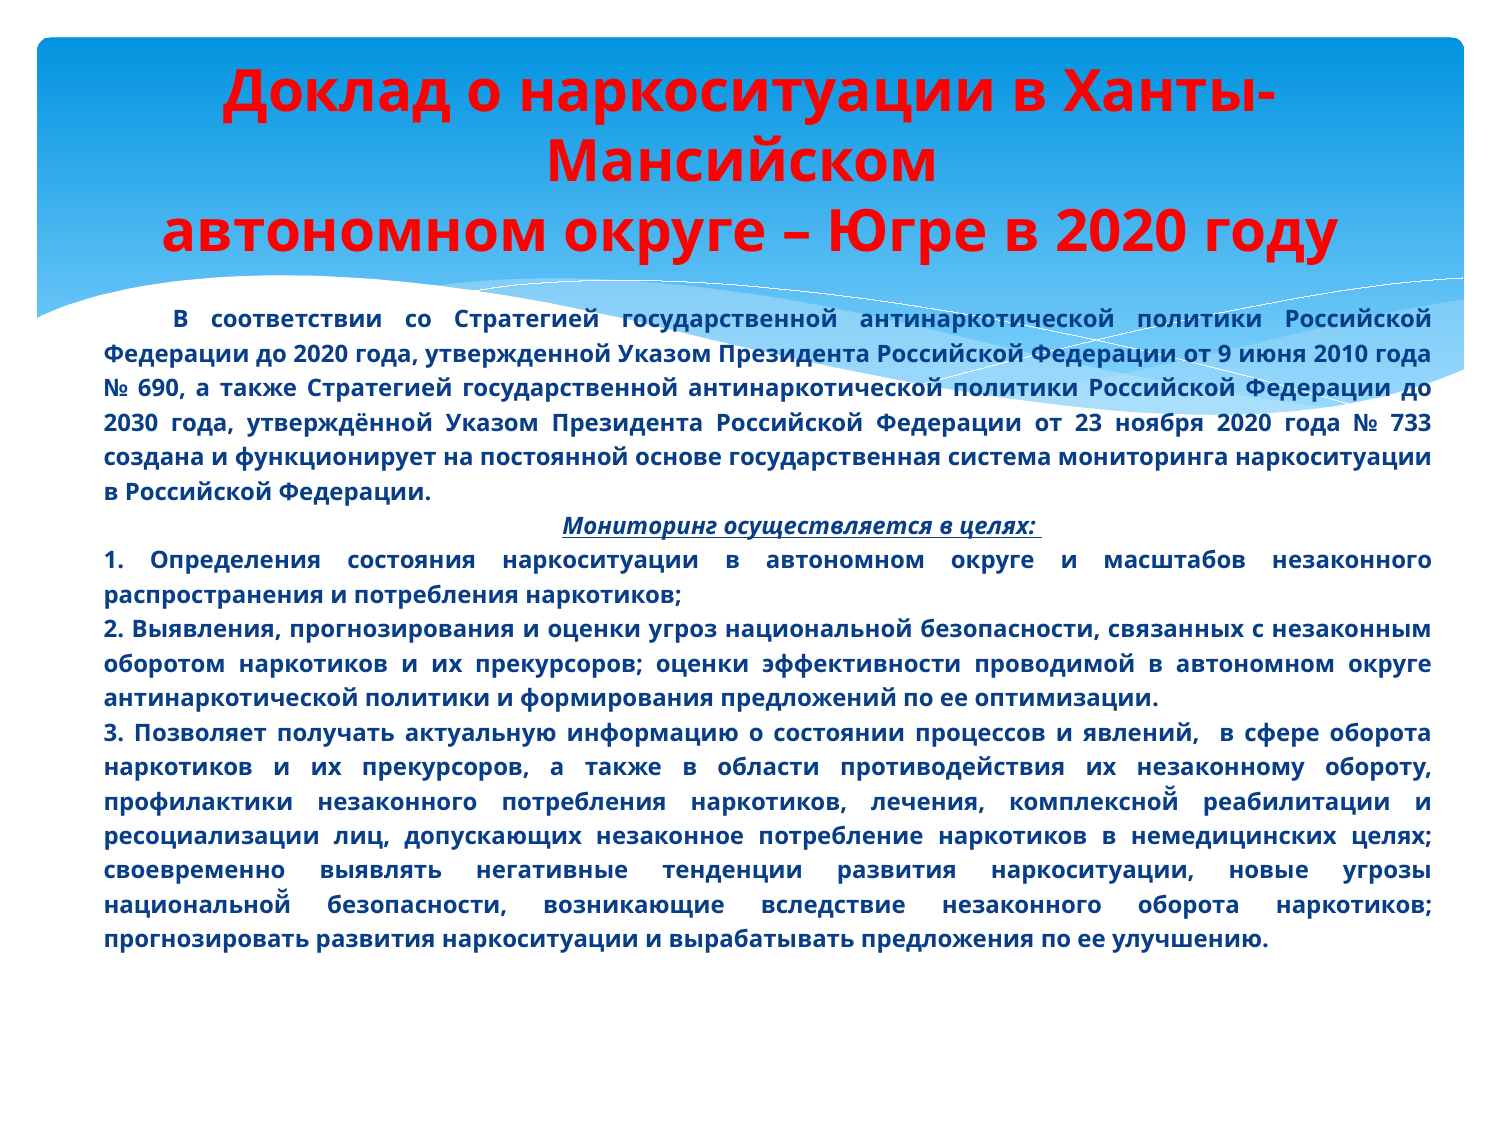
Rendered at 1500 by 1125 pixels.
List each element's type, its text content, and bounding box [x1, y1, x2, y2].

title Доклад о наркоситуации в Ханты-Мансийском автономном округе – Югре в 2020 году [75, 55, 1425, 261]
list В соответствии со Стратегией государственной антинаркотической политики Российской Федерации до 2020 года, утвержденной Указом Президента Российской Федерации от 9 июня 2010 года № 690, а также Стратегией государственной антинаркотической политики Российской Федерации до 2030 года, утверждённой Указом Президента Российской Федерации от 23 ноября 2020 года № 733 создана и функционирует на постоянной основе государственная система мониторинга наркоситуации в Российской Федерации. Мониторинг осуществляется в целях: 1. Определения состояния наркоситуации в автономном округе и масштабов незаконного распространения и потребления наркотиков; 2. Выявления, прогнозирования и оценки угроз национальной безопасности, связанных с незаконным оборотом наркотиков и их прекурсоров; оценки эффективности проводимой в автономном округе антинаркотической политики и формирования предложений по ее оптимизации. 3. Позволяет получать актуальную информацию о состоянии процессов и явлений, в сфере оборота наркотиков и их прекурсоров, а также в области противодействия их незаконному обороту, профилактики незаконного потребления наркотиков, лечения, комплексной̆ реабилитации и ресоциализации лиц, допускающих незаконное потребление наркотиков в немедицинских целях; своевременно выявлять негативные тенденции развития наркоситуации, новые угрозы национальной̆ безопасности, возникающие вследствие незаконного оборота наркотиков; прогнозировать развития наркоситуации и вырабатывать предложения по ее улучшению. [88, 290, 1447, 1005]
